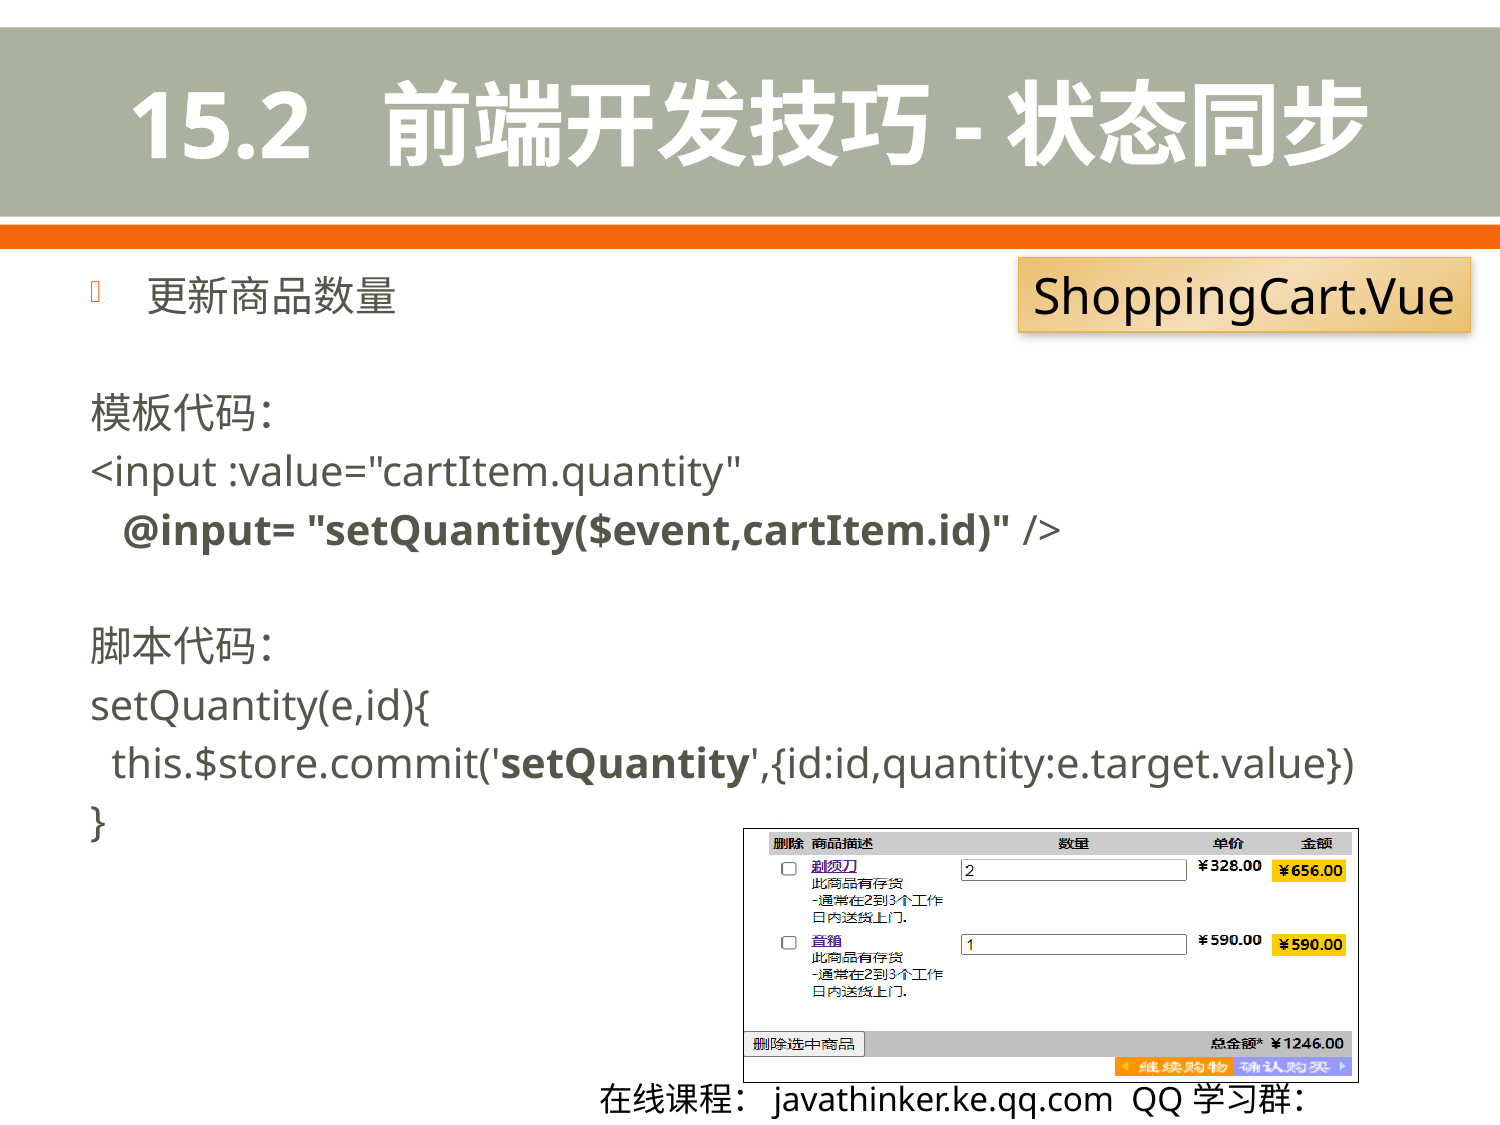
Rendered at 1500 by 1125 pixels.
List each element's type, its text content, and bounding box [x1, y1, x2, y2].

list 更新商品数量 模板代码： <input :value="cartItem.quantity" @input= "setQuantity($event,cartItem.id)" /> 脚本代码： setQuantity(e,id){ this.$store.commit('setQuantity',{id:id,quantity:e.target.value}) } [75, 262, 1425, 1005]
title 15.2 前端开发技巧-状态同步 [75, 29, 1425, 213]
text_box ShoppingCart.Vue [1018, 257, 1471, 333]
picture [737, 822, 1365, 1086]
footer 在线课程：javathinker.ke.qq.com QQ学习群：915851077 [584, 1070, 1496, 1121]
